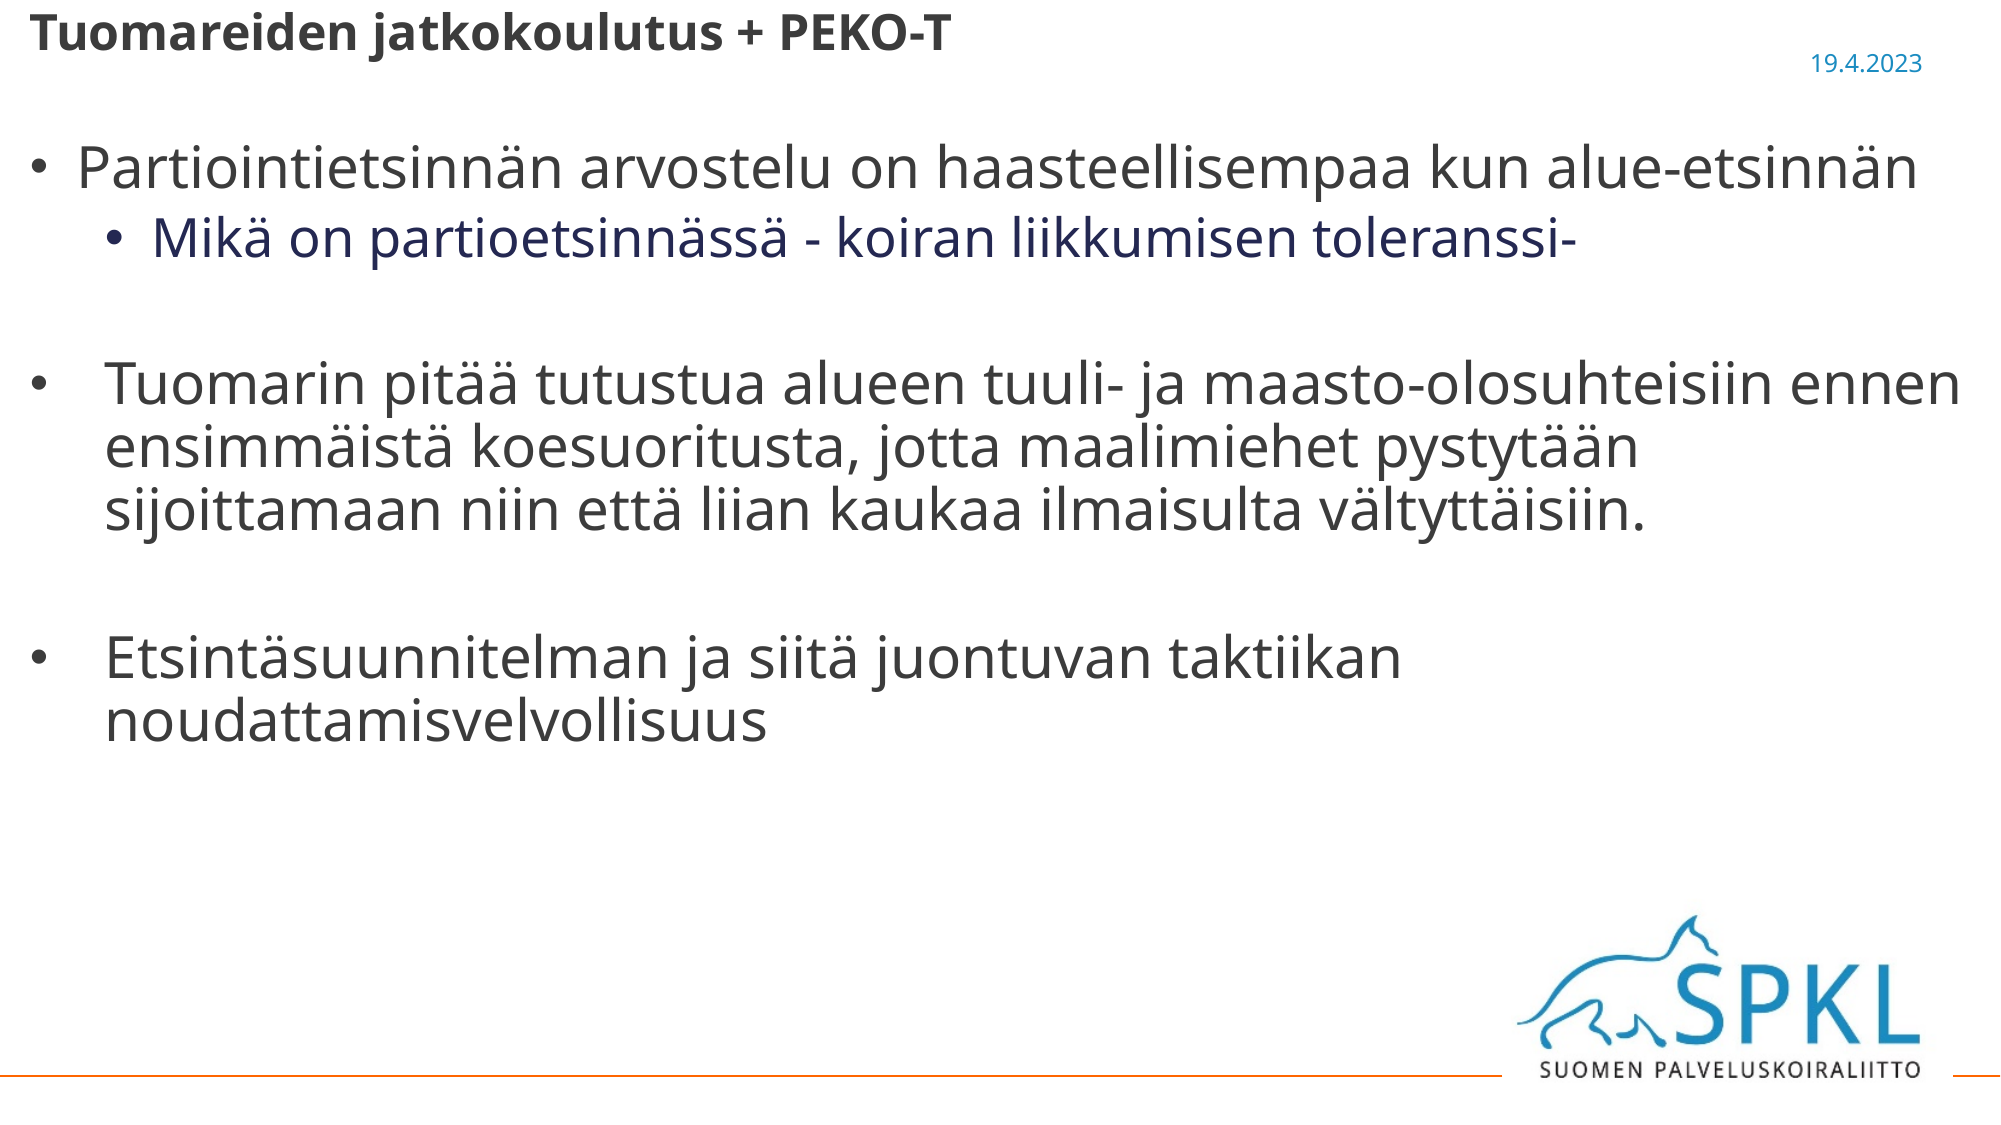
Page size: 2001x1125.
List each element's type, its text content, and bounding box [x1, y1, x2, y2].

subtitle Tuomareiden jatkokoulutus + PEKO-T Partiointietsinnän arvostelu on haasteellisempaa kun alue-etsinnän Mikä on partioetsinnässä - koiran liikkumisen toleranssi- Tuomarin pitää tutustua alueen tuuli- ja maasto-olosuhteisiin ennen ensimmäistä koesuoritusta, jotta maalimiehet pystytään sijoittamaan niin että liian kaukaa ilmaisulta vältyttäisiin. Etsintäsuunnitelman ja siitä juontuvan taktiikan noudattamisvelvollisuus [0, 0, 2000, 820]
picture [1492, 861, 1956, 1125]
